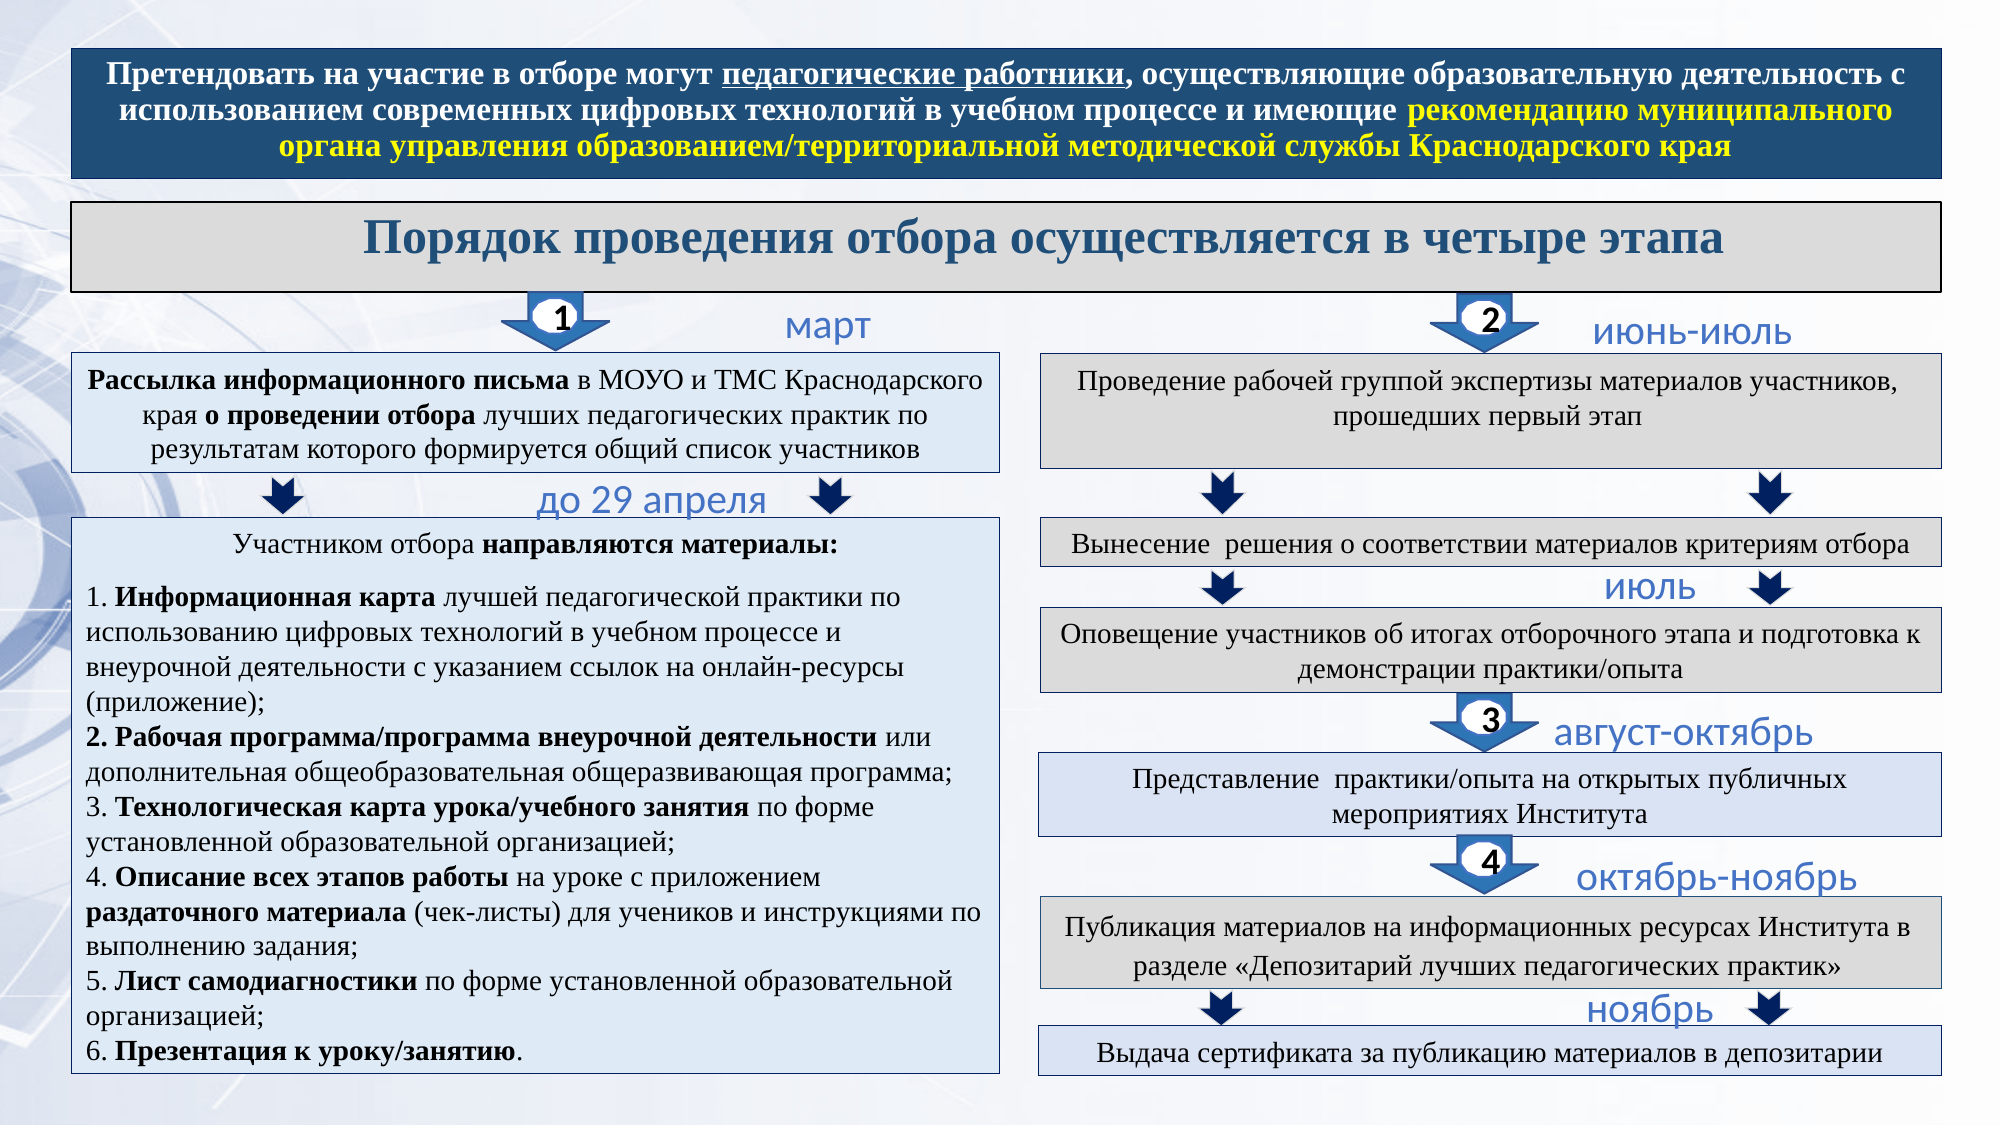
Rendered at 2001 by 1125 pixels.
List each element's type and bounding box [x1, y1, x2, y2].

text_box [1430, 293, 1539, 353]
text_box [1430, 693, 1539, 752]
text_box [1430, 835, 1539, 894]
text_box [501, 292, 610, 351]
picture [0, 0, 2000, 1125]
